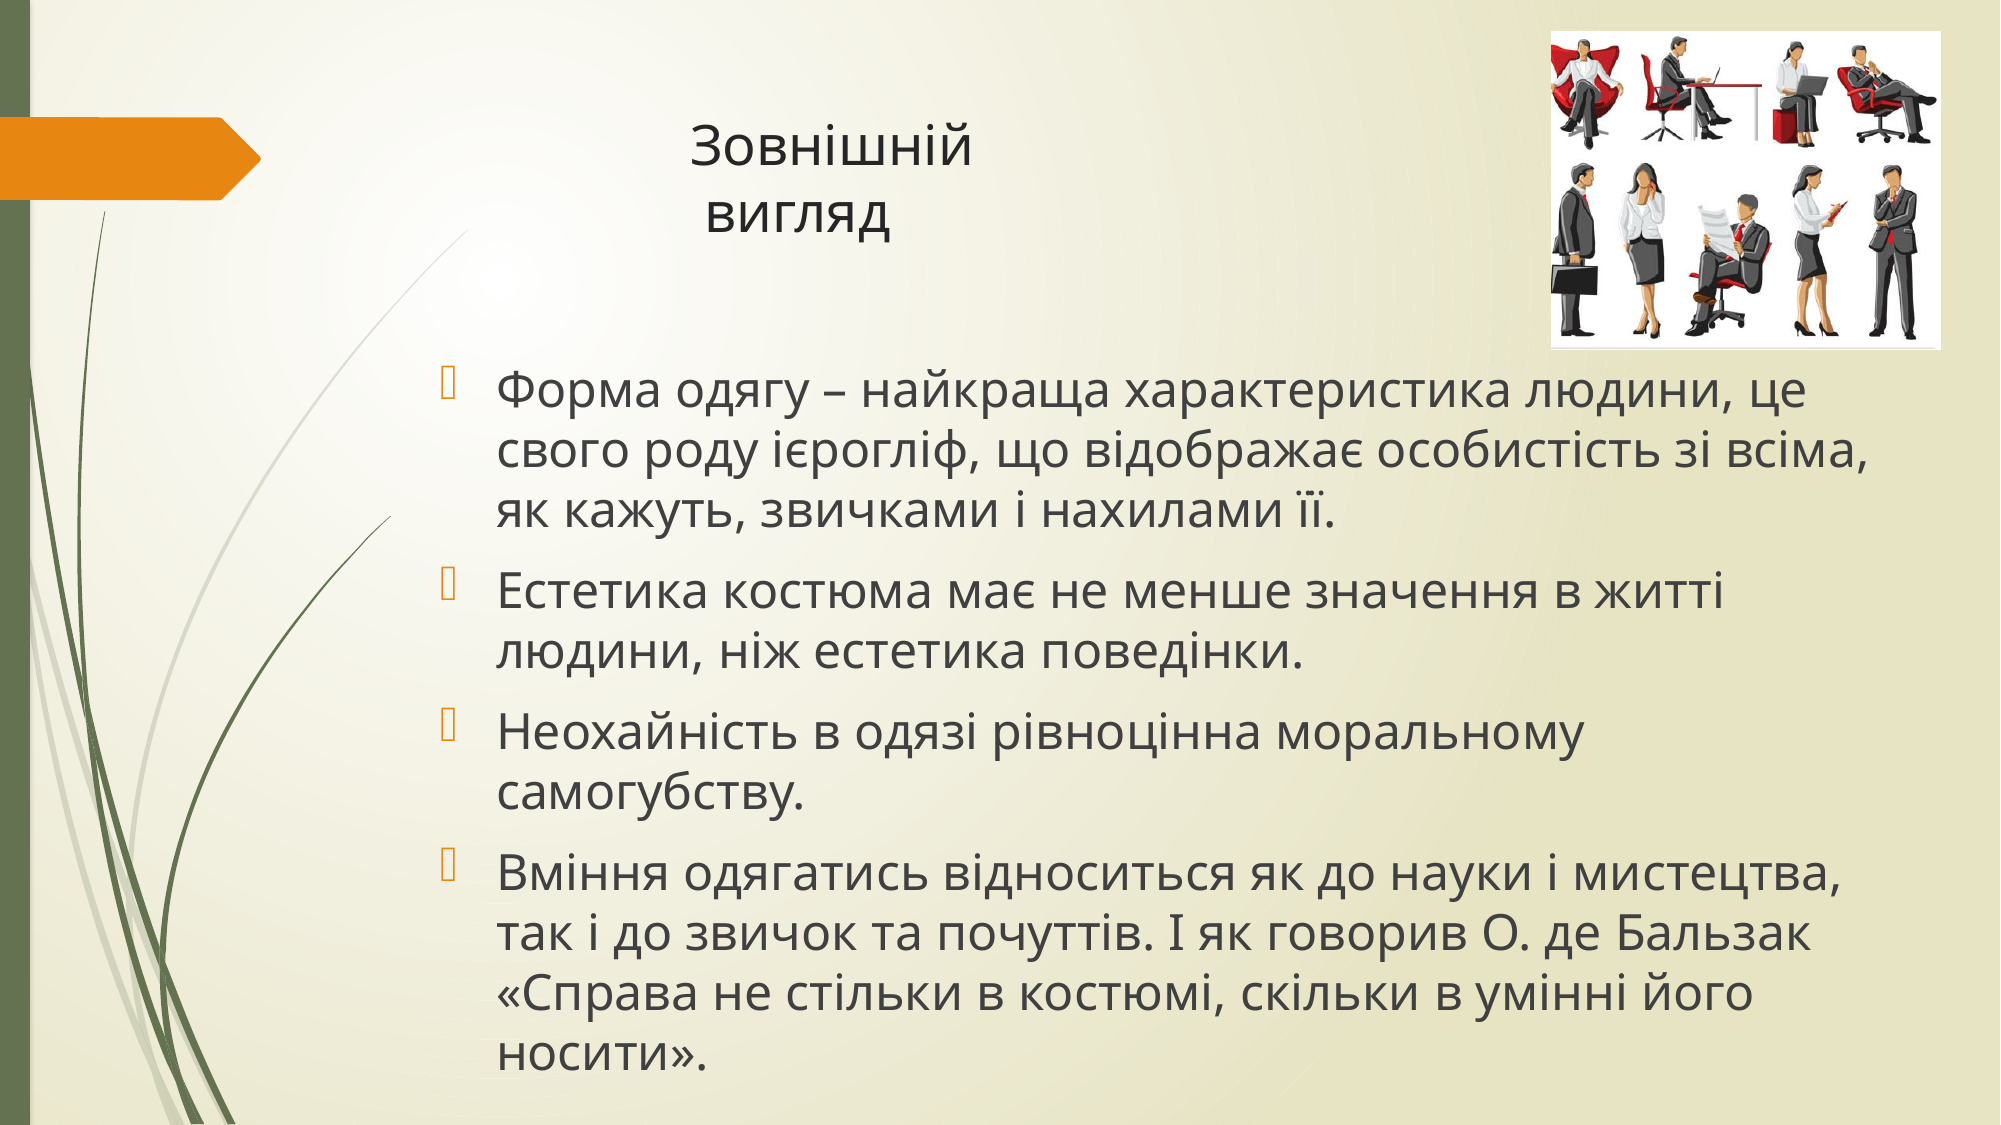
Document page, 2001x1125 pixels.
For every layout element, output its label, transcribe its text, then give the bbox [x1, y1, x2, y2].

picture [1550, 31, 1942, 351]
title Зовнішній вигляд [675, 102, 1546, 313]
list Форма одягу – найкраща характеристика людини, це свого роду ієрогліф, що відображає особистість зі всіма, як кажуть, звичками і нахилами її. Естетика костюма має не менше значення в житті людини, ніж естетика поведінки. Неохайність в одязі рівноцінна моральному самогубству. Вміння одягатись відноситься як до науки і мистецтва, так і до звичок та почуттів. І як говорив О. де Бальзак «Справа не стільки в костюмі, скільки в умінні його носити». [424, 350, 1888, 970]
